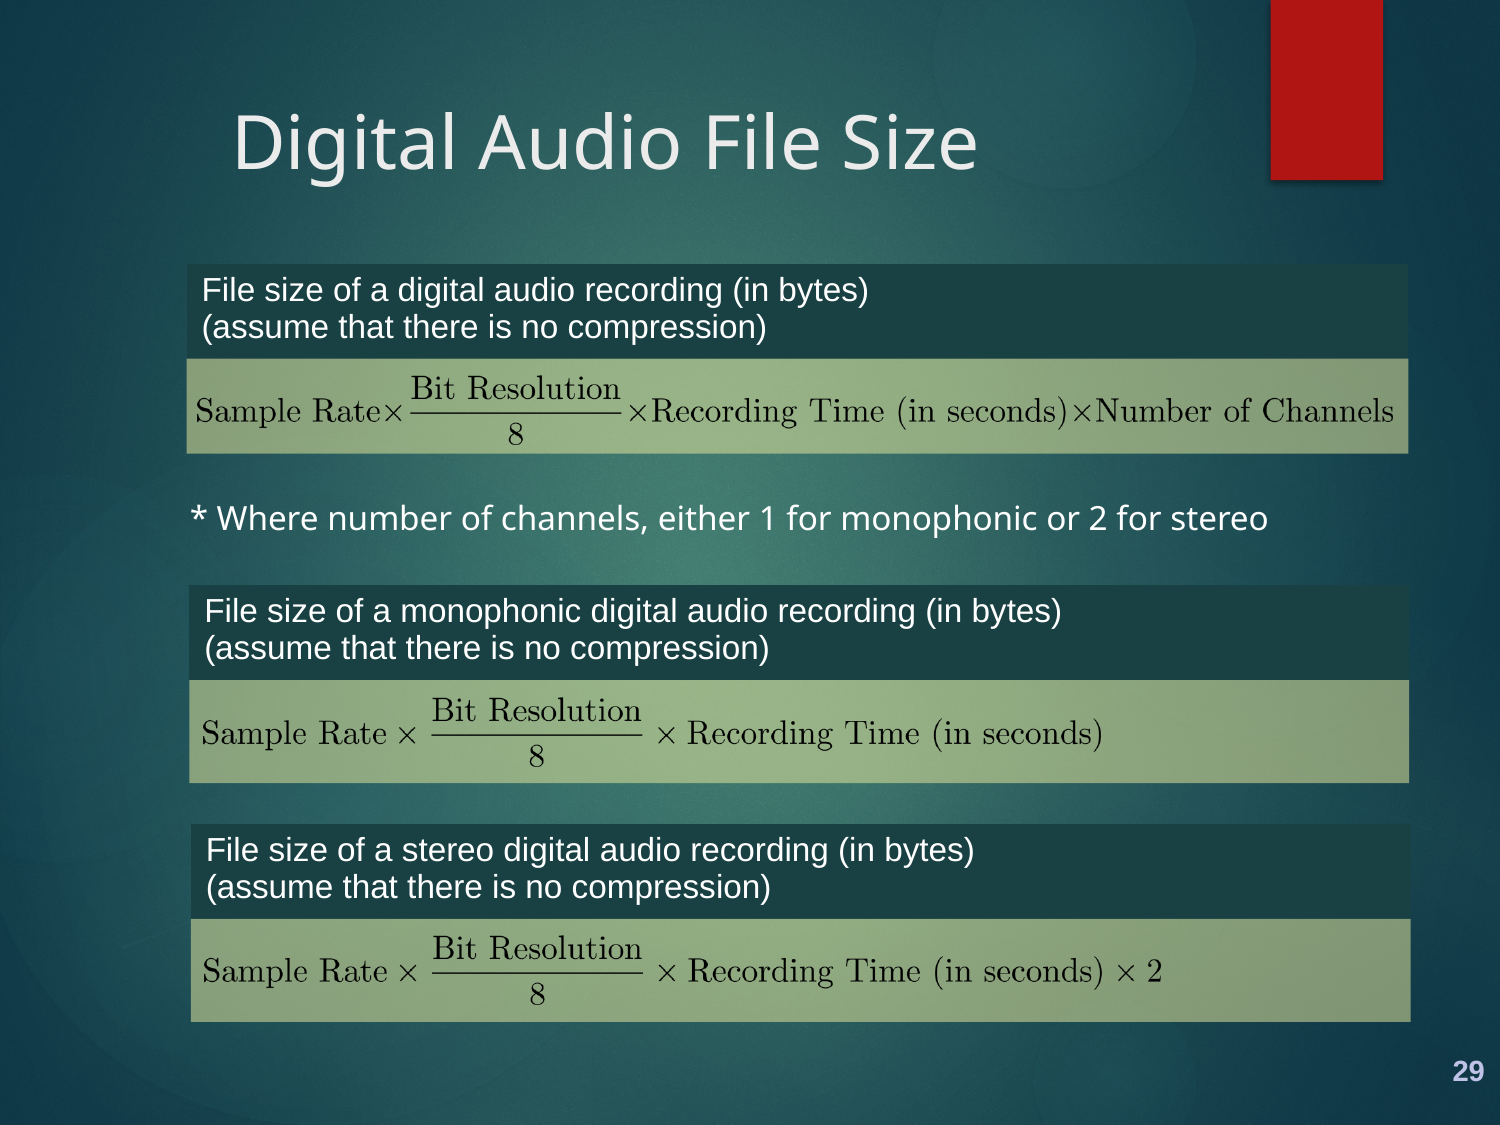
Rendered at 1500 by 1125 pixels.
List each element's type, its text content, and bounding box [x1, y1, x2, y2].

title Digital Audio File Size [216, 74, 1392, 192]
table_header File size of a digital audio recording (in bytes) (assume that there is no compression) [187, 264, 1408, 359]
table_cell [191, 919, 1411, 1022]
list * Where number of channels, either 1 for monophonic or 2 for stereo [174, 494, 1323, 575]
table_cell [189, 680, 1409, 783]
picture [197, 375, 1393, 445]
table_header File size of a monophonic digital audio recording (in bytes) (assume that there is no compression) [189, 585, 1409, 680]
picture [203, 935, 1161, 1005]
picture [202, 697, 1101, 768]
slide_number 29 [1397, 1052, 1500, 1095]
table_header File size of a stereo digital audio recording (in bytes) (assume that there is no compression) [191, 824, 1411, 919]
table_cell [187, 359, 1408, 454]
